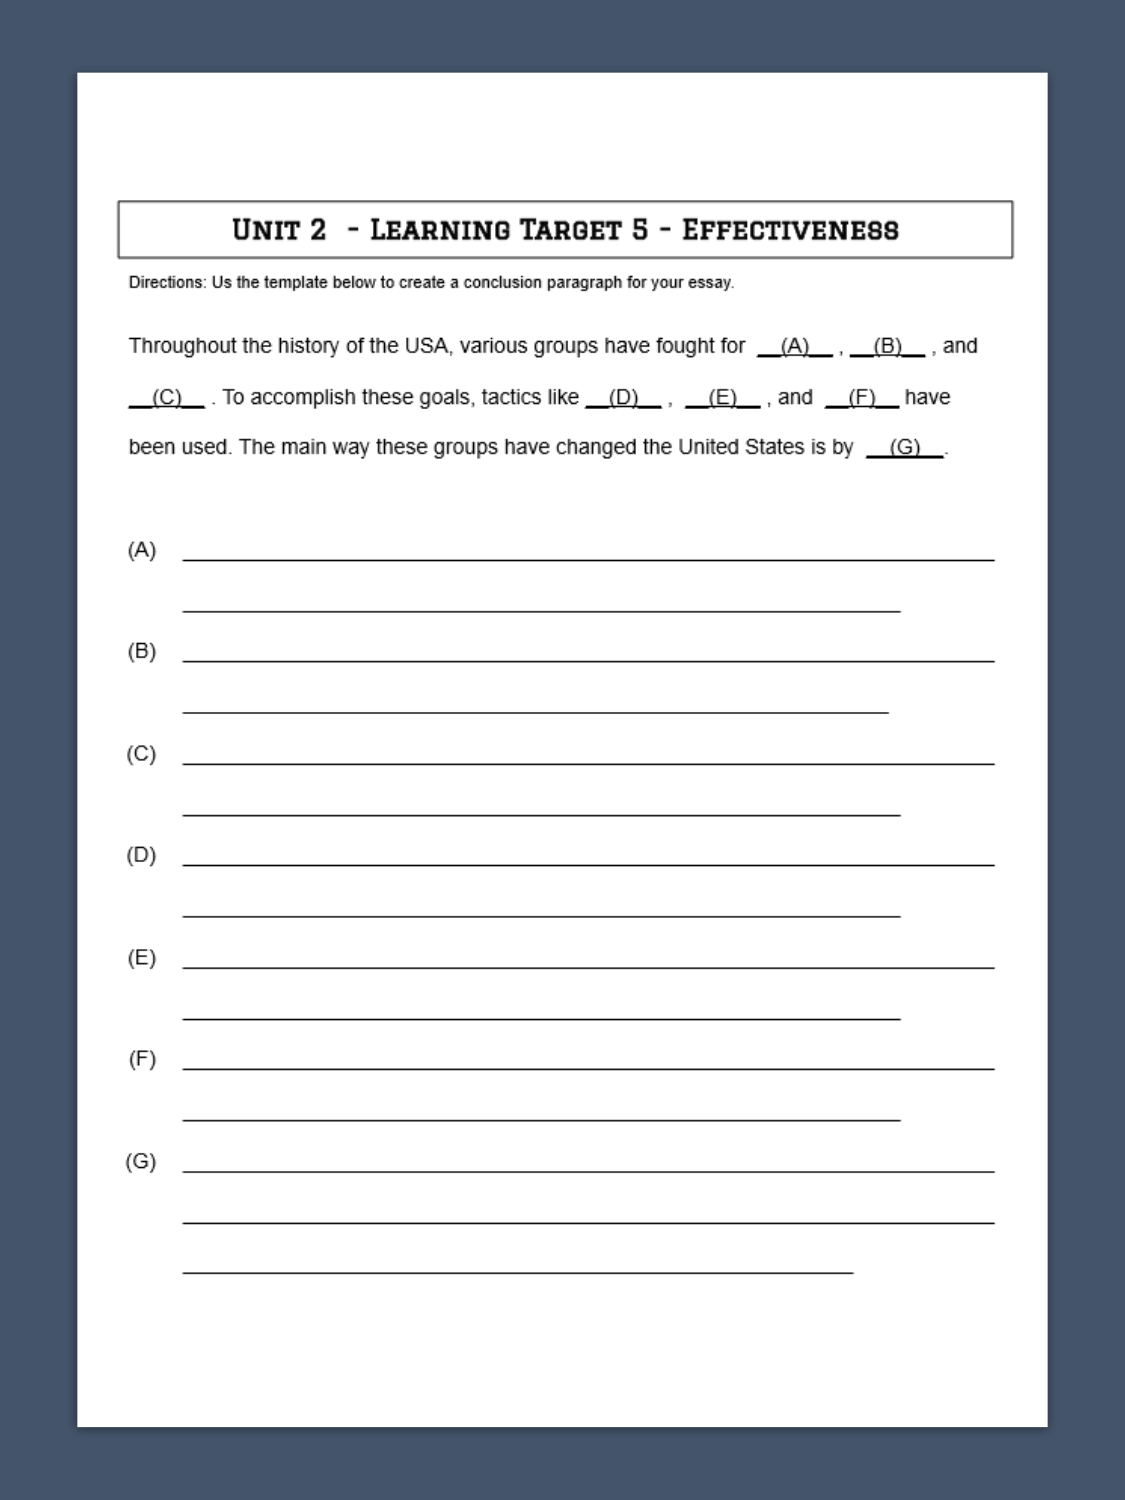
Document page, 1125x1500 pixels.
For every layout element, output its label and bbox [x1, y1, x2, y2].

text_box [75, 71, 1050, 1429]
picture [105, 187, 1022, 1313]
text_box [0, 0, 1125, 1500]
